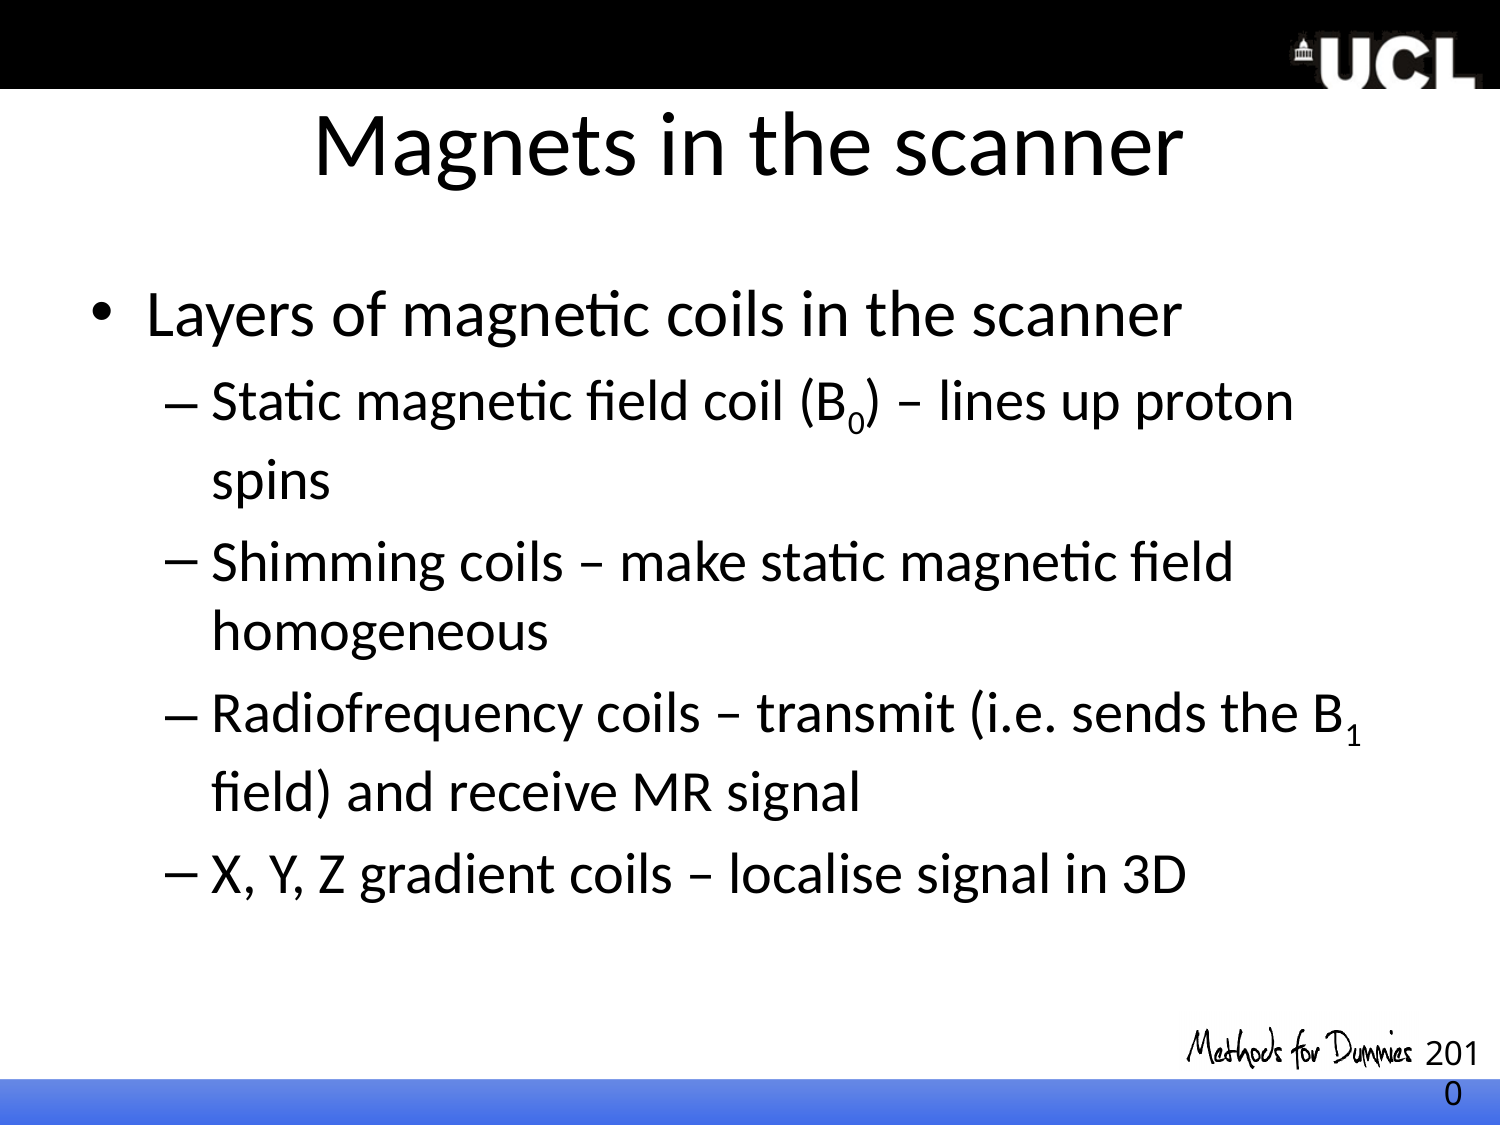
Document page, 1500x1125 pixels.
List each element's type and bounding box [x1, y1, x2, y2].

text_box [0, 0, 1500, 1125]
